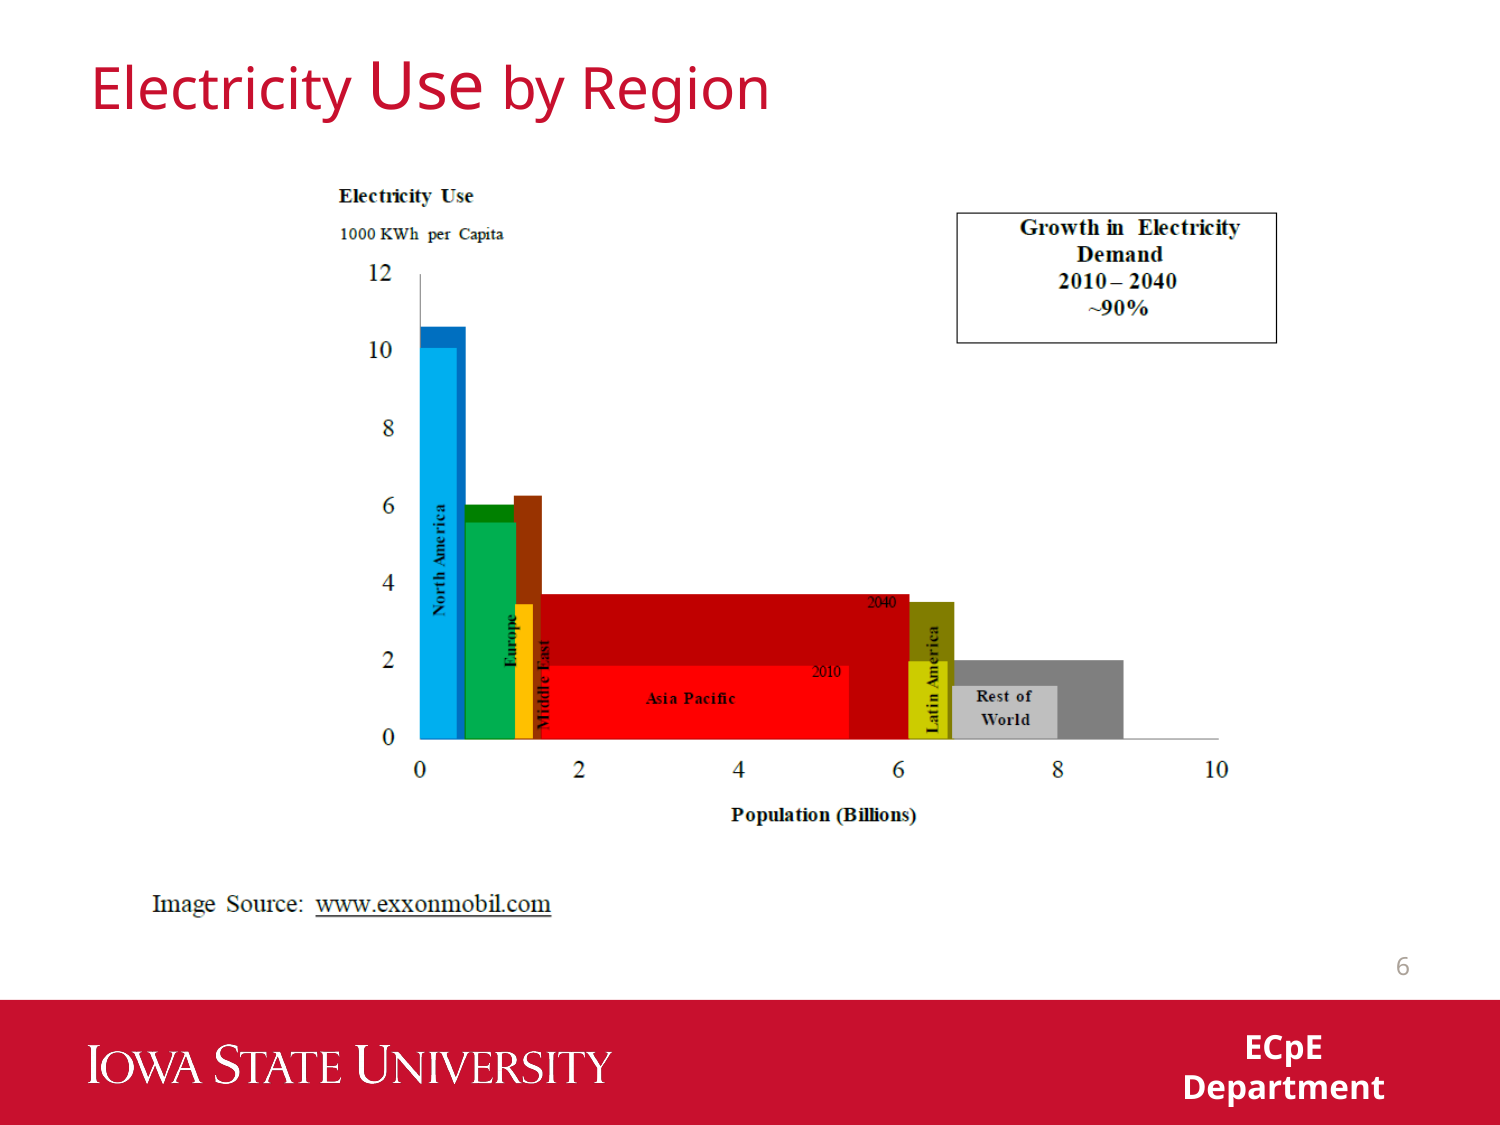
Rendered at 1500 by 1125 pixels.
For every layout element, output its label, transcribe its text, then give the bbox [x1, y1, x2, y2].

text_box ECpE Department [1142, 1035, 1425, 1096]
slide_number 6 [1074, 937, 1425, 998]
title Electricity Use by Region [74, 24, 1402, 142]
picture [87, 1044, 613, 1088]
picture [115, 140, 1341, 930]
